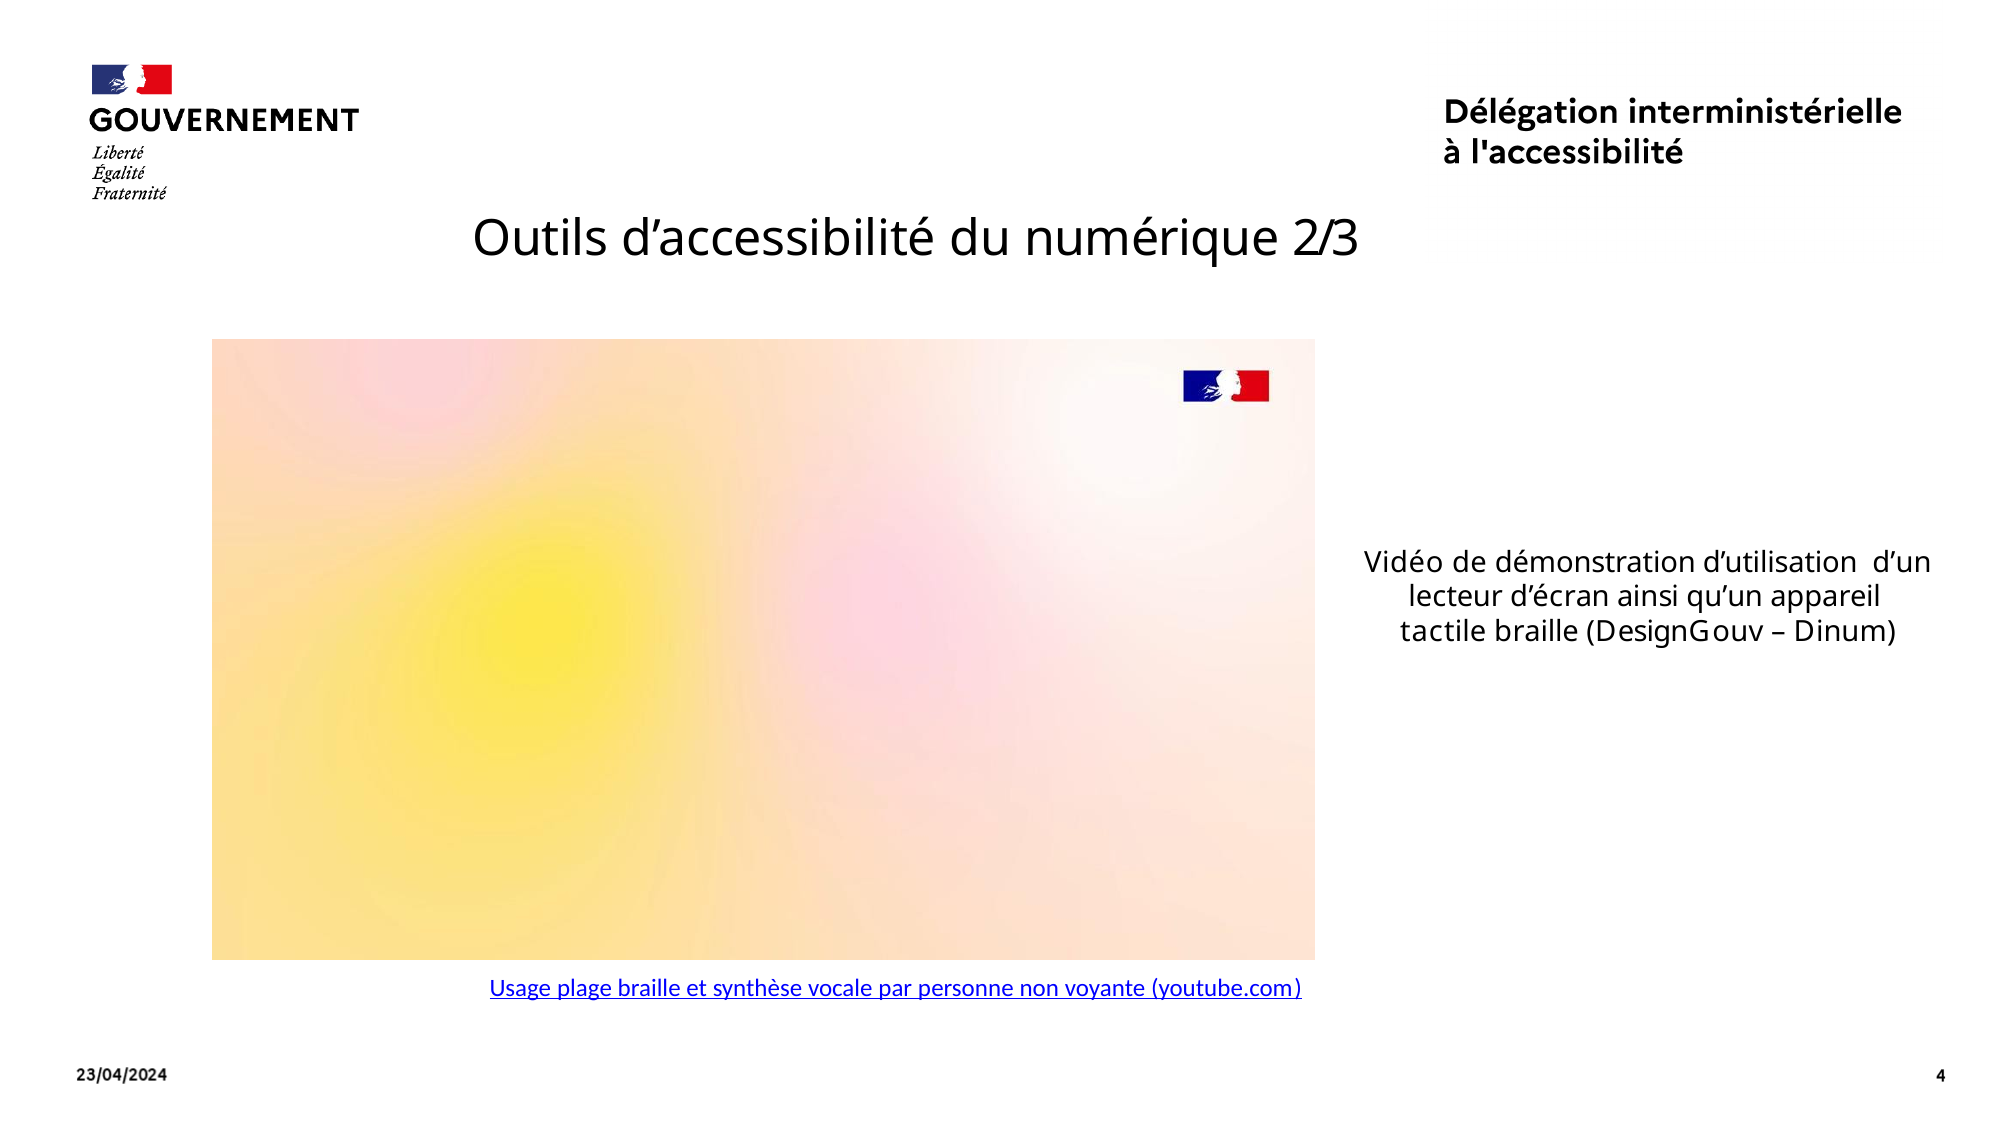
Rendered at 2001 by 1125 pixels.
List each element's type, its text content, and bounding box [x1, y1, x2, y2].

text_box Outils d’accessibilité du numérique 2/3 [470, 203, 1417, 266]
picture [211, 339, 1315, 961]
picture [66, 1046, 276, 1104]
text_box Usage plage braille et synthèse vocale par personne non voyante (youtube.com) [487, 968, 1315, 1001]
text_box Vidéo de démonstration d’utilisation d’un lecteur d’écran ainsi qu’un appareil tactile braille (DesignGouv – Dinum) [1361, 540, 1934, 648]
picture [62, 35, 401, 228]
picture [1724, 1046, 1957, 1106]
picture [1424, 0, 1943, 263]
